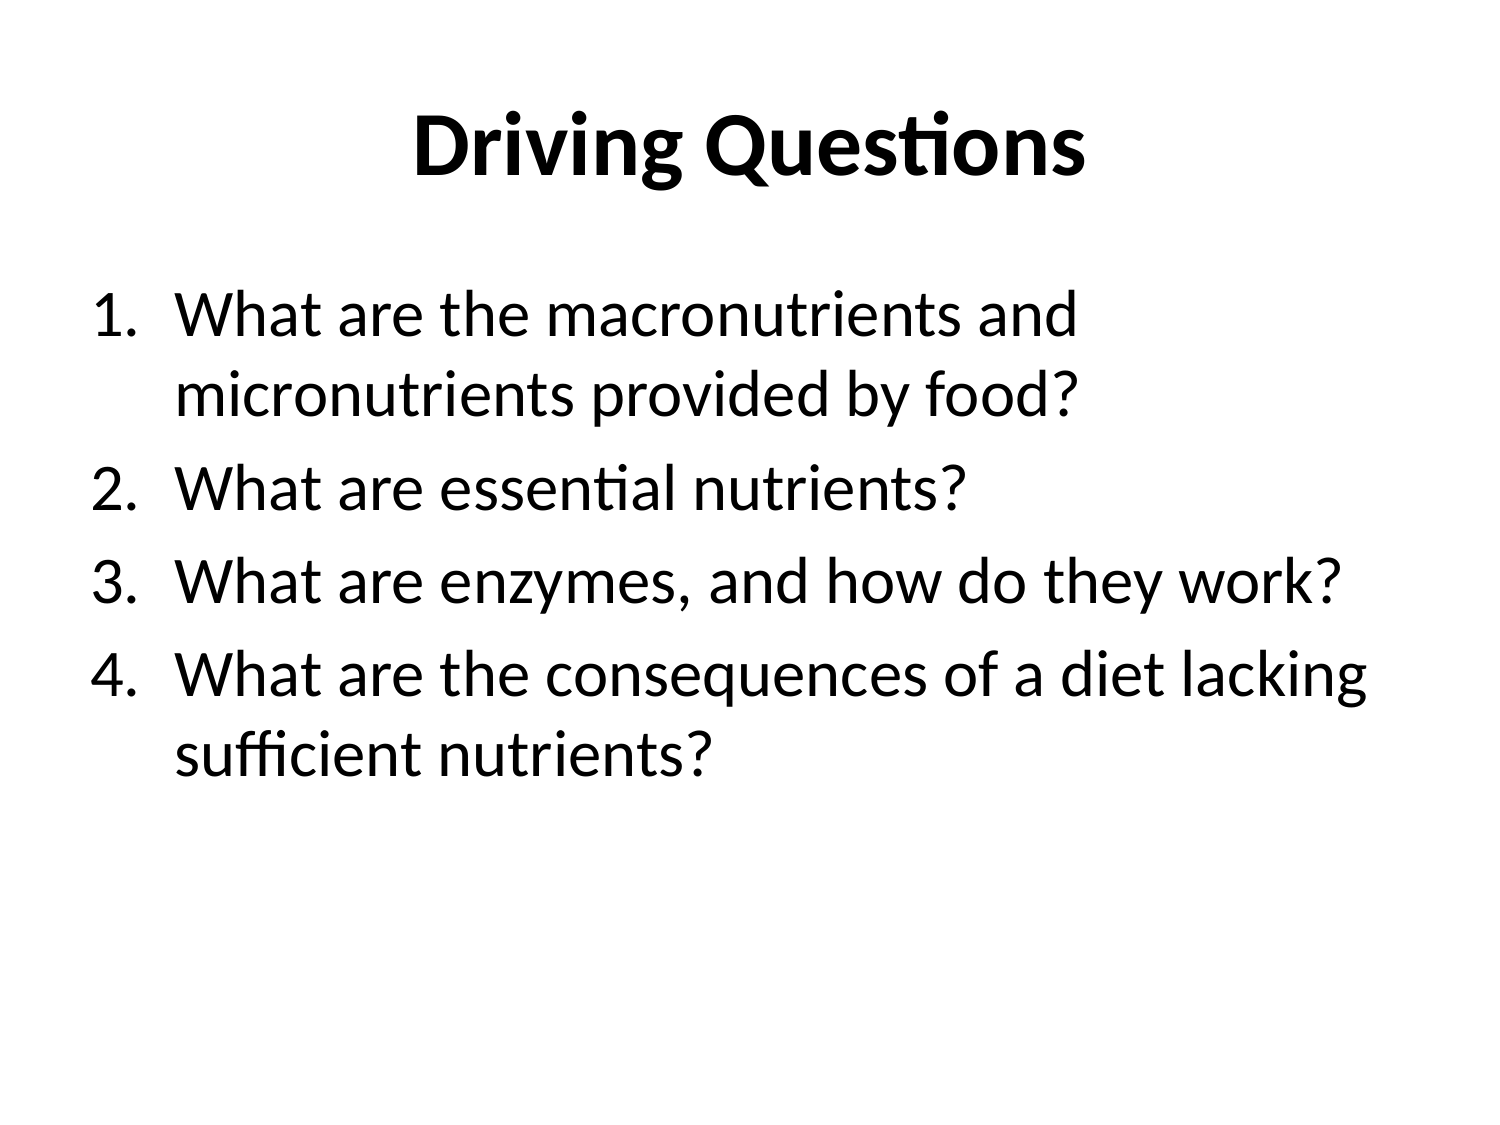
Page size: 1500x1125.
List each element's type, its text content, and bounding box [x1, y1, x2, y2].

title Driving Questions [75, 45, 1425, 233]
list What are the macronutrients and micronutrients provided by food? What are essential nutrients? What are enzymes, and how do they work? What are the consequences of a diet lacking sufficient nutrients? [75, 262, 1425, 1005]
